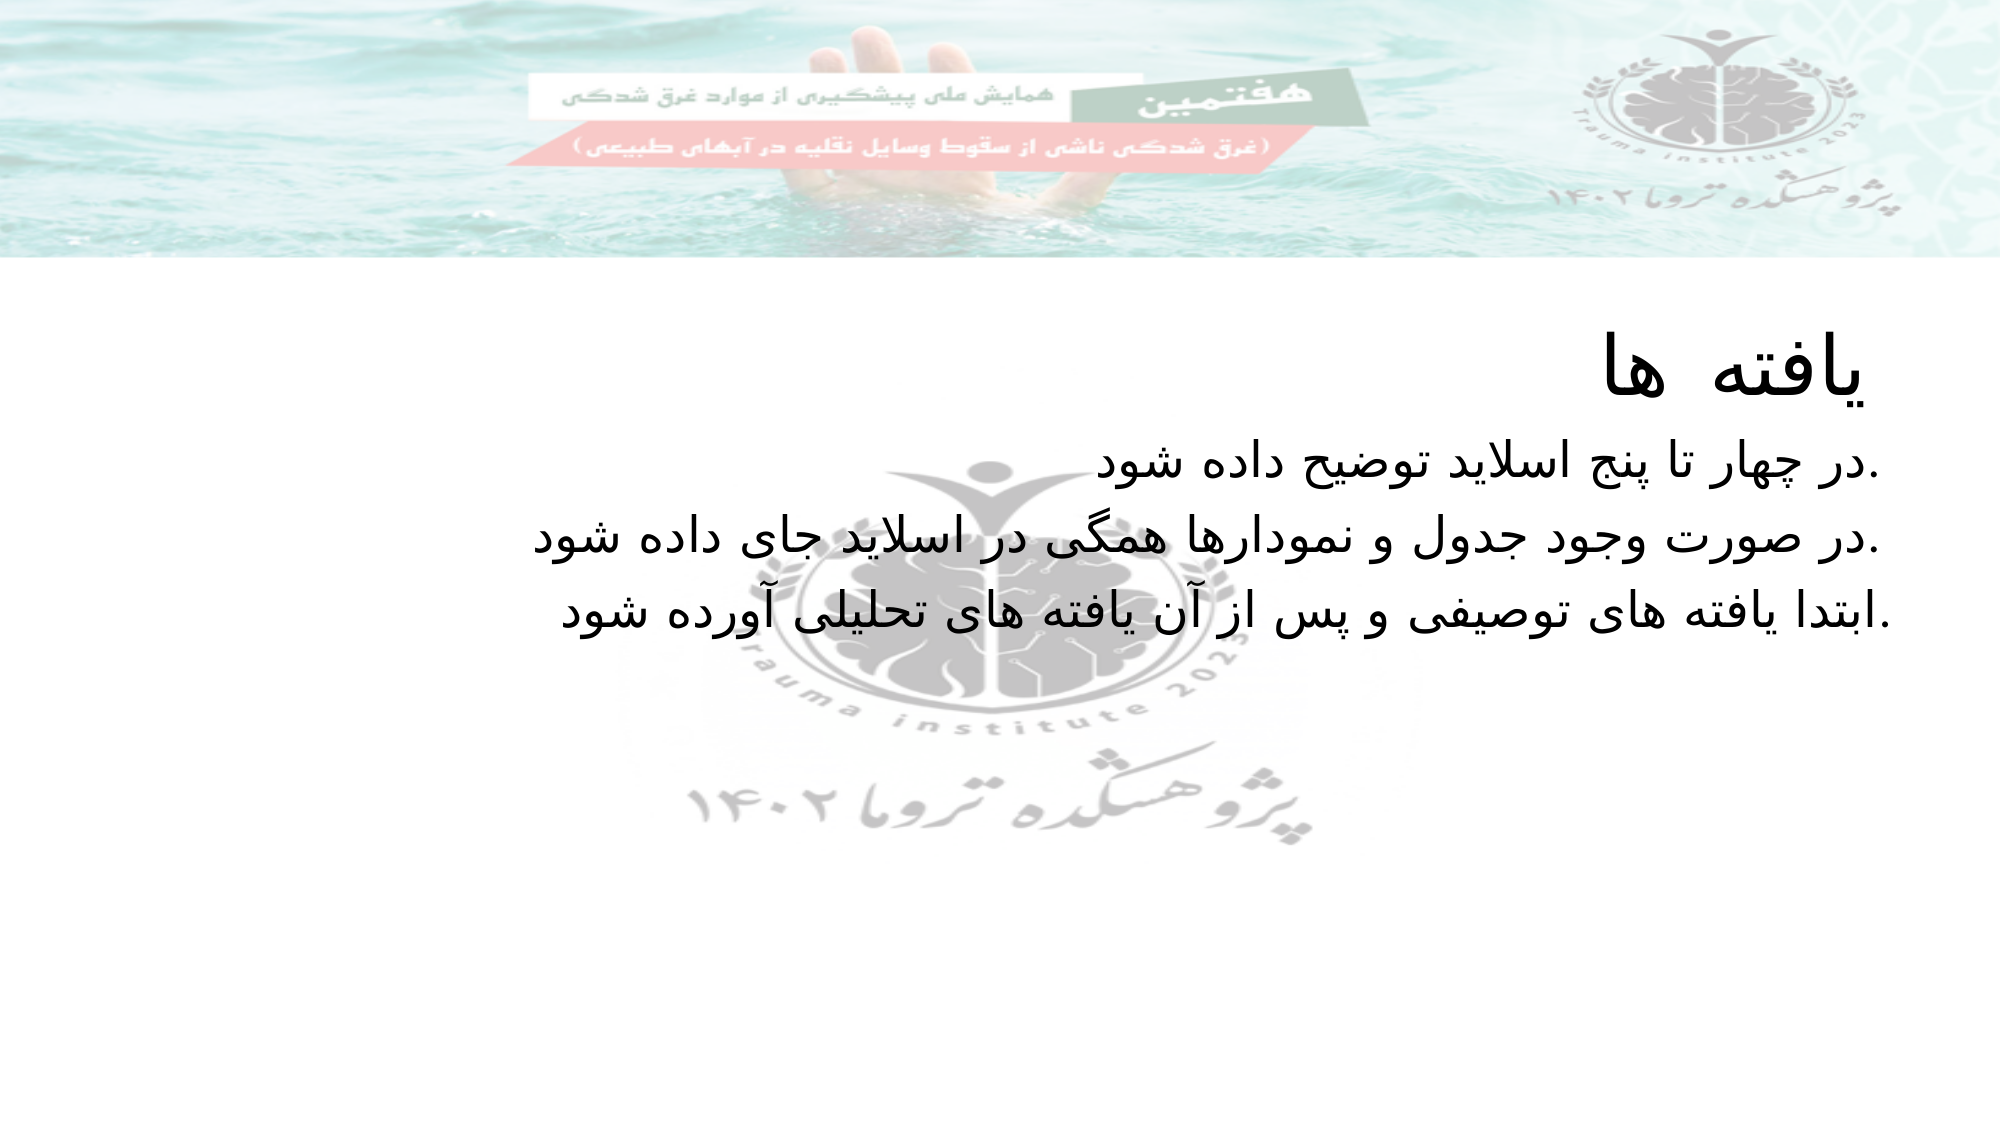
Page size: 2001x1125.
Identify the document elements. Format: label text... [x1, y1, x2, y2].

text_box یافته ها [157, 246, 1883, 464]
text_box در چهار تا پنج اسلاید توضیح داده شود. در صورت وجود جدول و نمودارها همگی در اسلاید جای داده شود. ابتدا یافته های توصیفی و پس از آن یافته های تحلیلی آورده شود. [181, 426, 1907, 1125]
